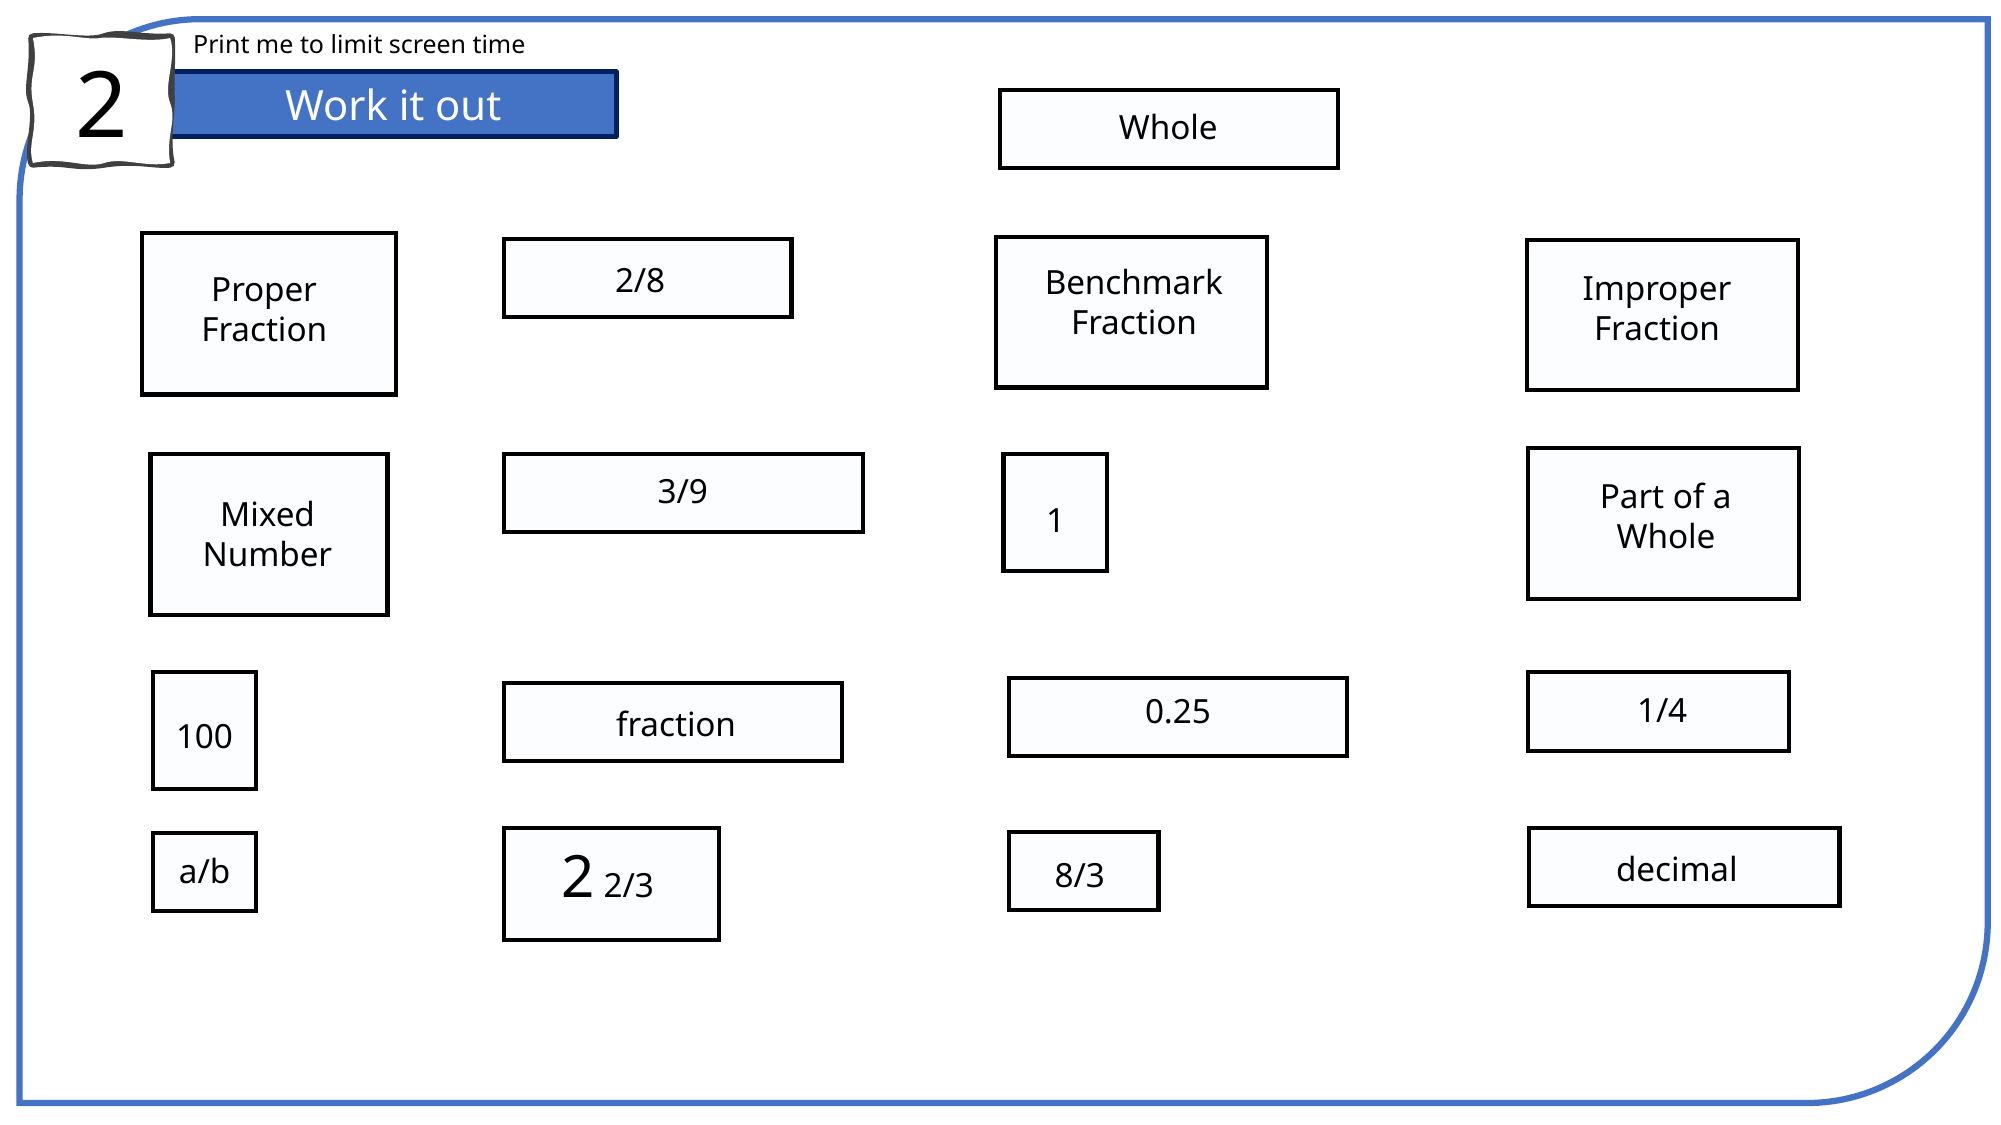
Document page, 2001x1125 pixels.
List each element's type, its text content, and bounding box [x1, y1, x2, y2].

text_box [1528, 448, 1800, 599]
text_box 2 [30, 35, 173, 165]
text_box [1008, 831, 1159, 910]
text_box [152, 672, 257, 790]
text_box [150, 453, 388, 616]
text_box [18, 18, 1989, 1105]
text_box Print me to limit screen time [178, 21, 650, 67]
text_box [503, 453, 864, 533]
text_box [141, 233, 397, 395]
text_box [1527, 672, 1790, 751]
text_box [996, 236, 1268, 388]
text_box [503, 827, 720, 941]
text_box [118, 832, 291, 912]
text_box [503, 682, 842, 762]
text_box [1526, 239, 1798, 391]
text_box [1528, 827, 1840, 907]
text_box Work it out [170, 71, 617, 137]
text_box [503, 238, 792, 318]
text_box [1003, 453, 1108, 571]
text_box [999, 90, 1339, 169]
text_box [1009, 677, 1348, 756]
